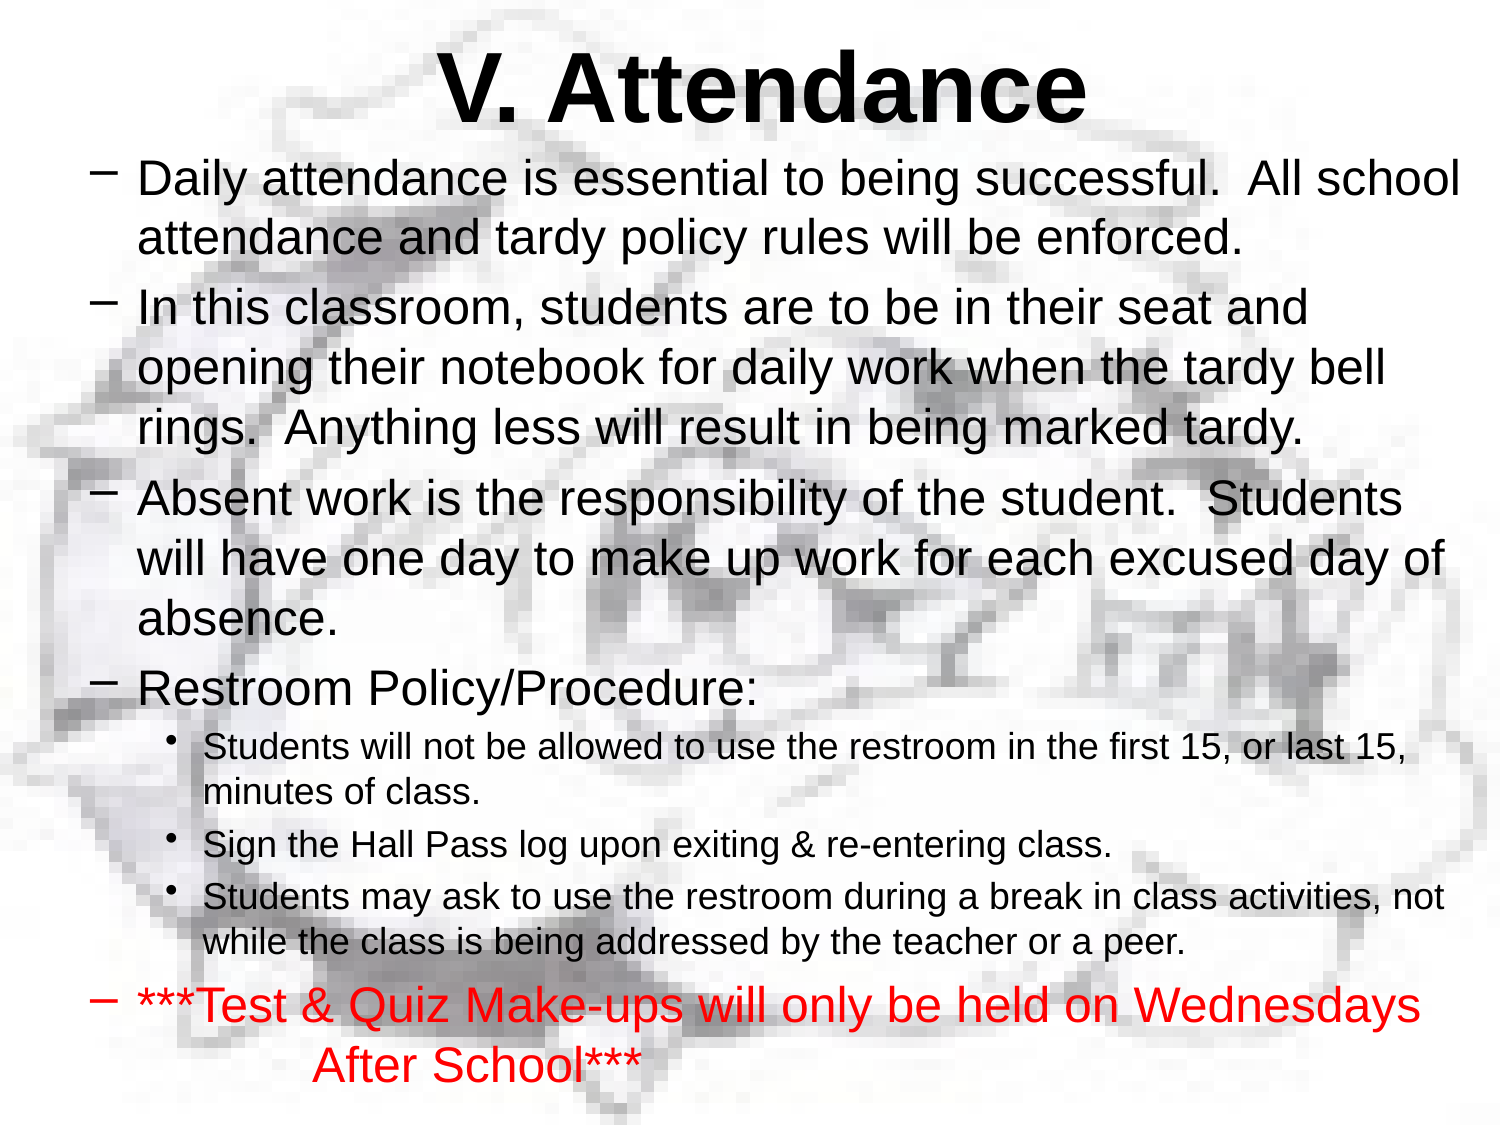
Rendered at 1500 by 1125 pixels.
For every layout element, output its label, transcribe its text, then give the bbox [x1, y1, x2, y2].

title V. Attendance [125, 2, 1400, 137]
subtitle Daily attendance is essential to being successful. All school attendance and tardy policy rules will be enforced. In this classroom, students are to be in their seat and opening their notebook for daily work when the tardy bell rings. Anything less will result in being marked tardy. Absent work is the responsibility of the student. Students will have one day to make up work for each excused day of absence. Restroom Policy/Procedure: Students will not be allowed to use the restroom in the first 15, or last 15, minutes of class. Sign the Hall Pass log upon exiting & re-entering class. Students may ask to use the restroom during a break in class activities, not while the class is being addressed by the teacher or a peer. ***Test & Quiz Make-ups will only be held on Wednesdays After School*** [0, 137, 1500, 1125]
